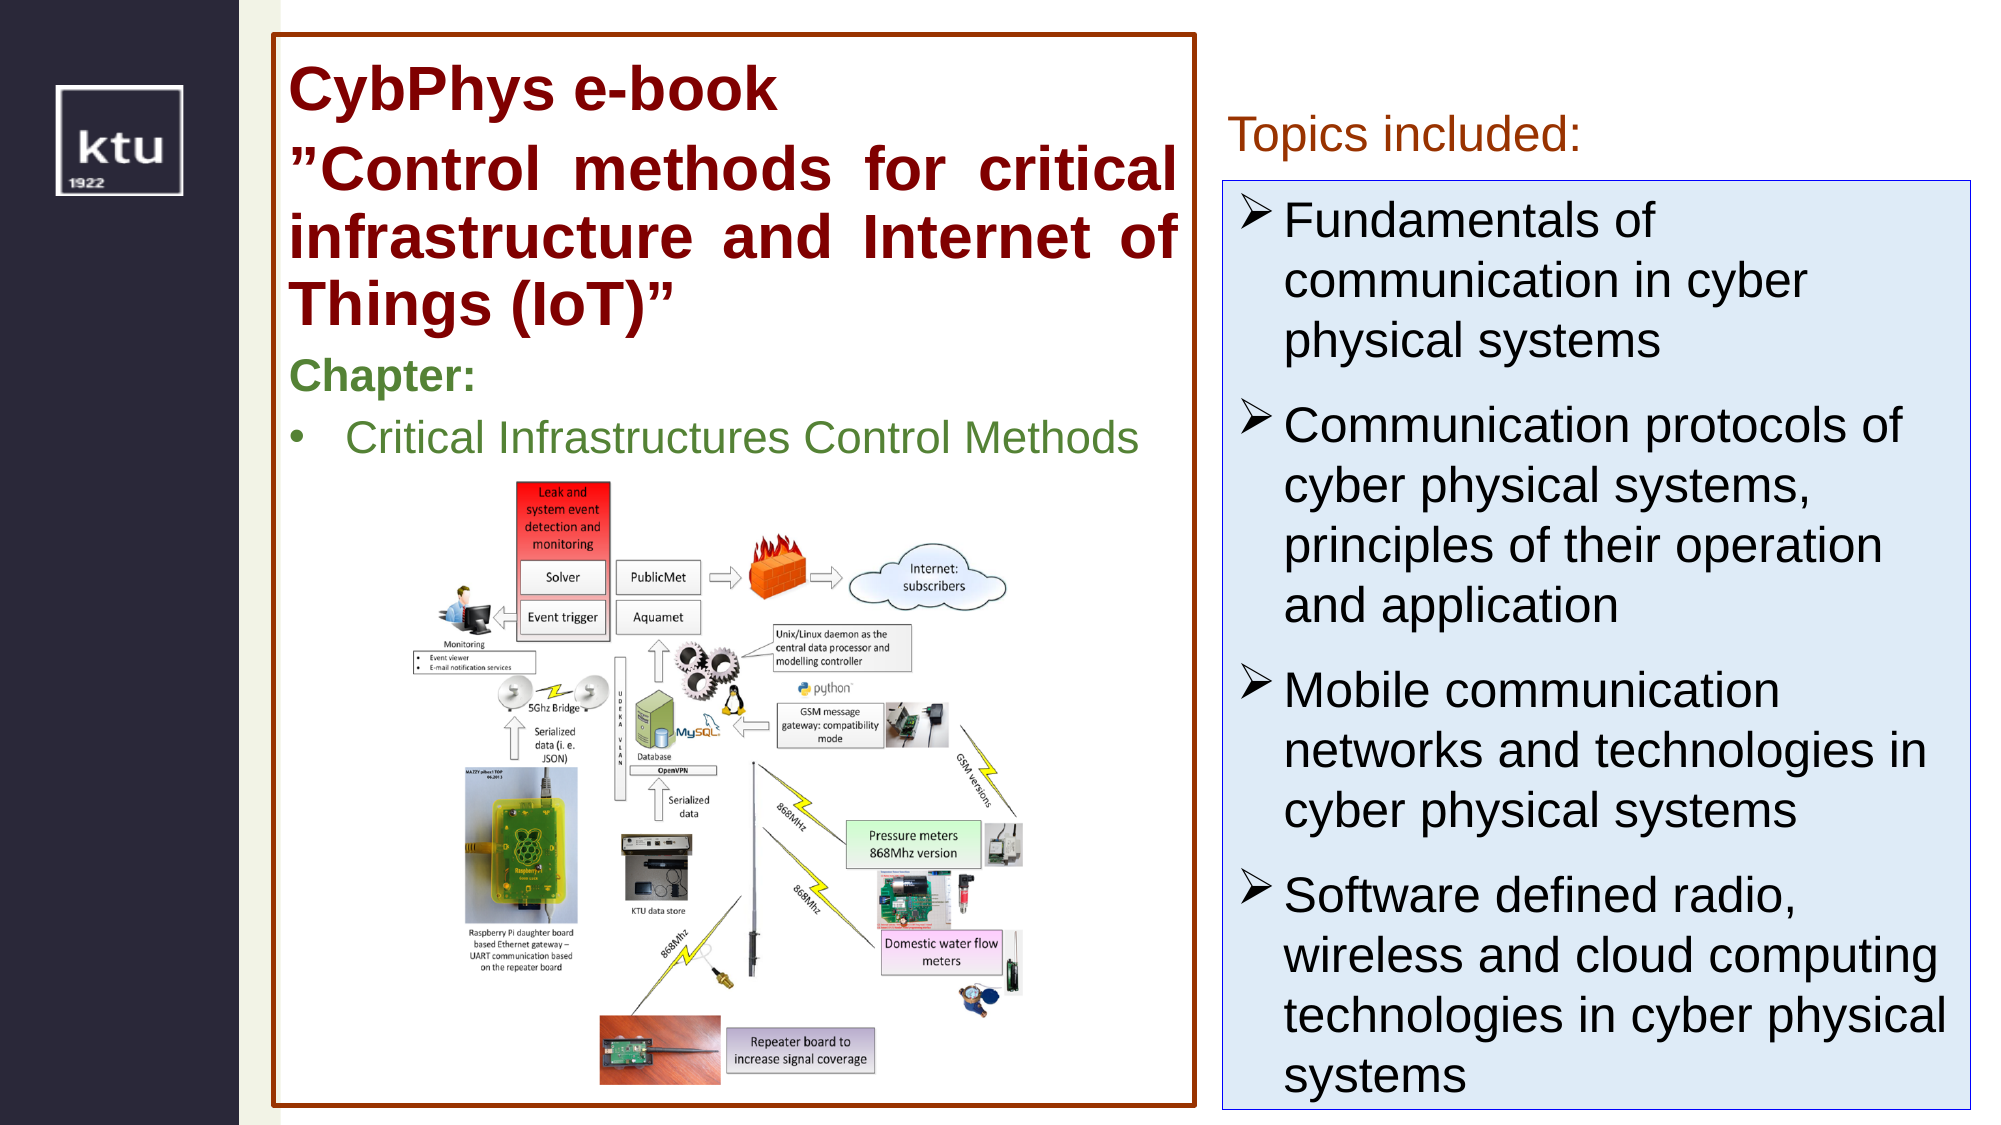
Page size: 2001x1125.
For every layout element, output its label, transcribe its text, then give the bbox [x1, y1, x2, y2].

picture [413, 481, 1023, 1085]
text_box CybPhys e-book ”Control methods for critical infrastructure and Internet of Things (IoT)” Chapter: Critical Infrastructures Control Methods [273, 34, 1195, 1106]
text_box Fundamentals of communication in cyber physical systems Communication protocols of cyber physical systems, principles of their operation and application Mobile communication networks and technologies in cyber physical systems Software defined radio, wireless and cloud computing technologies in cyber physical systems [1222, 180, 1971, 1110]
text_box Topics included: [1212, 93, 1670, 169]
